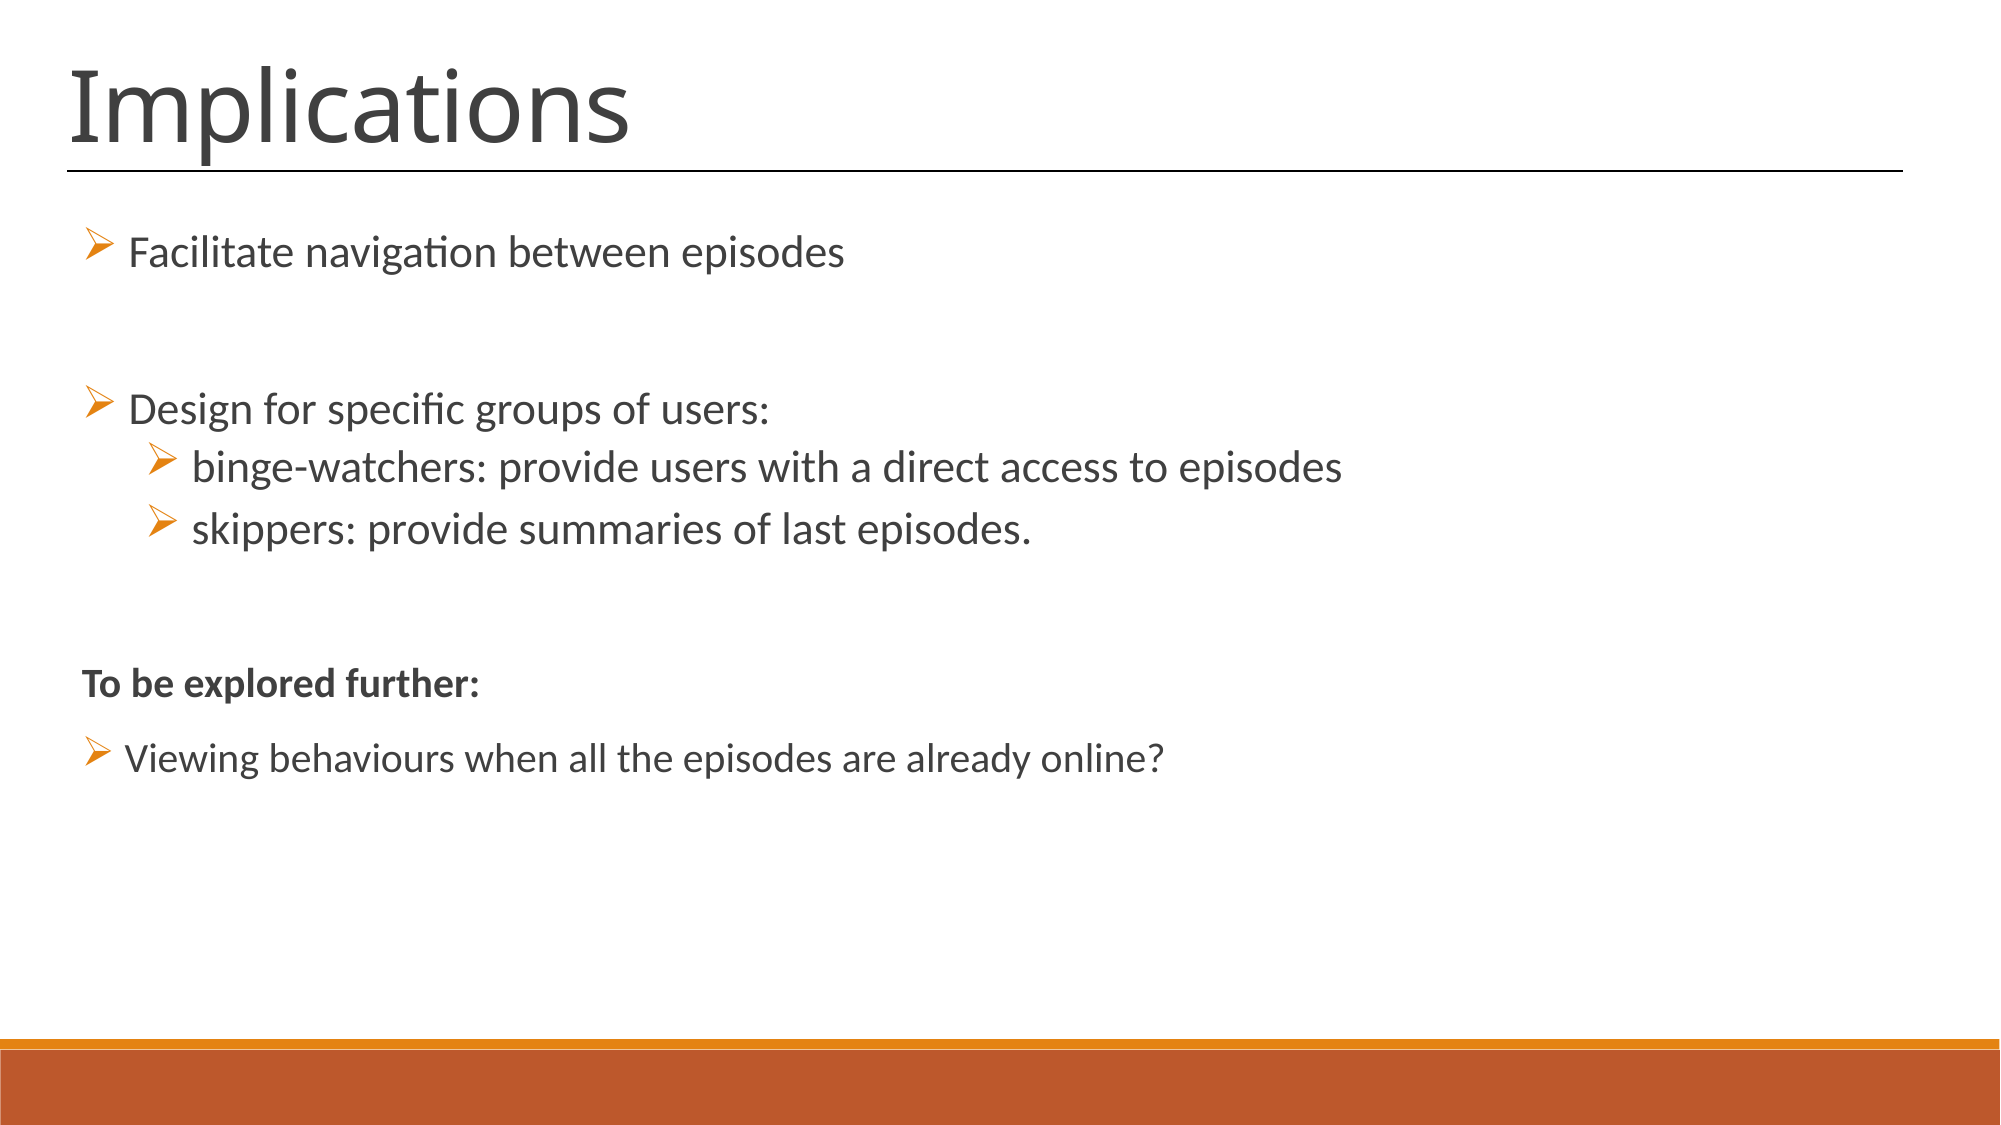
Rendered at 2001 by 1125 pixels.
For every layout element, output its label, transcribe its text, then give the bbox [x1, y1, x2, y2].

text_box Facilitate navigation between episodes Design for specific groups of users: binge-watchers: provide users with a direct access to episodes skippers: provide summaries of last episodes. To be explored further: Viewing behaviours when all the episodes are already online? [67, 220, 1919, 1006]
title Implications [53, 26, 1704, 171]
